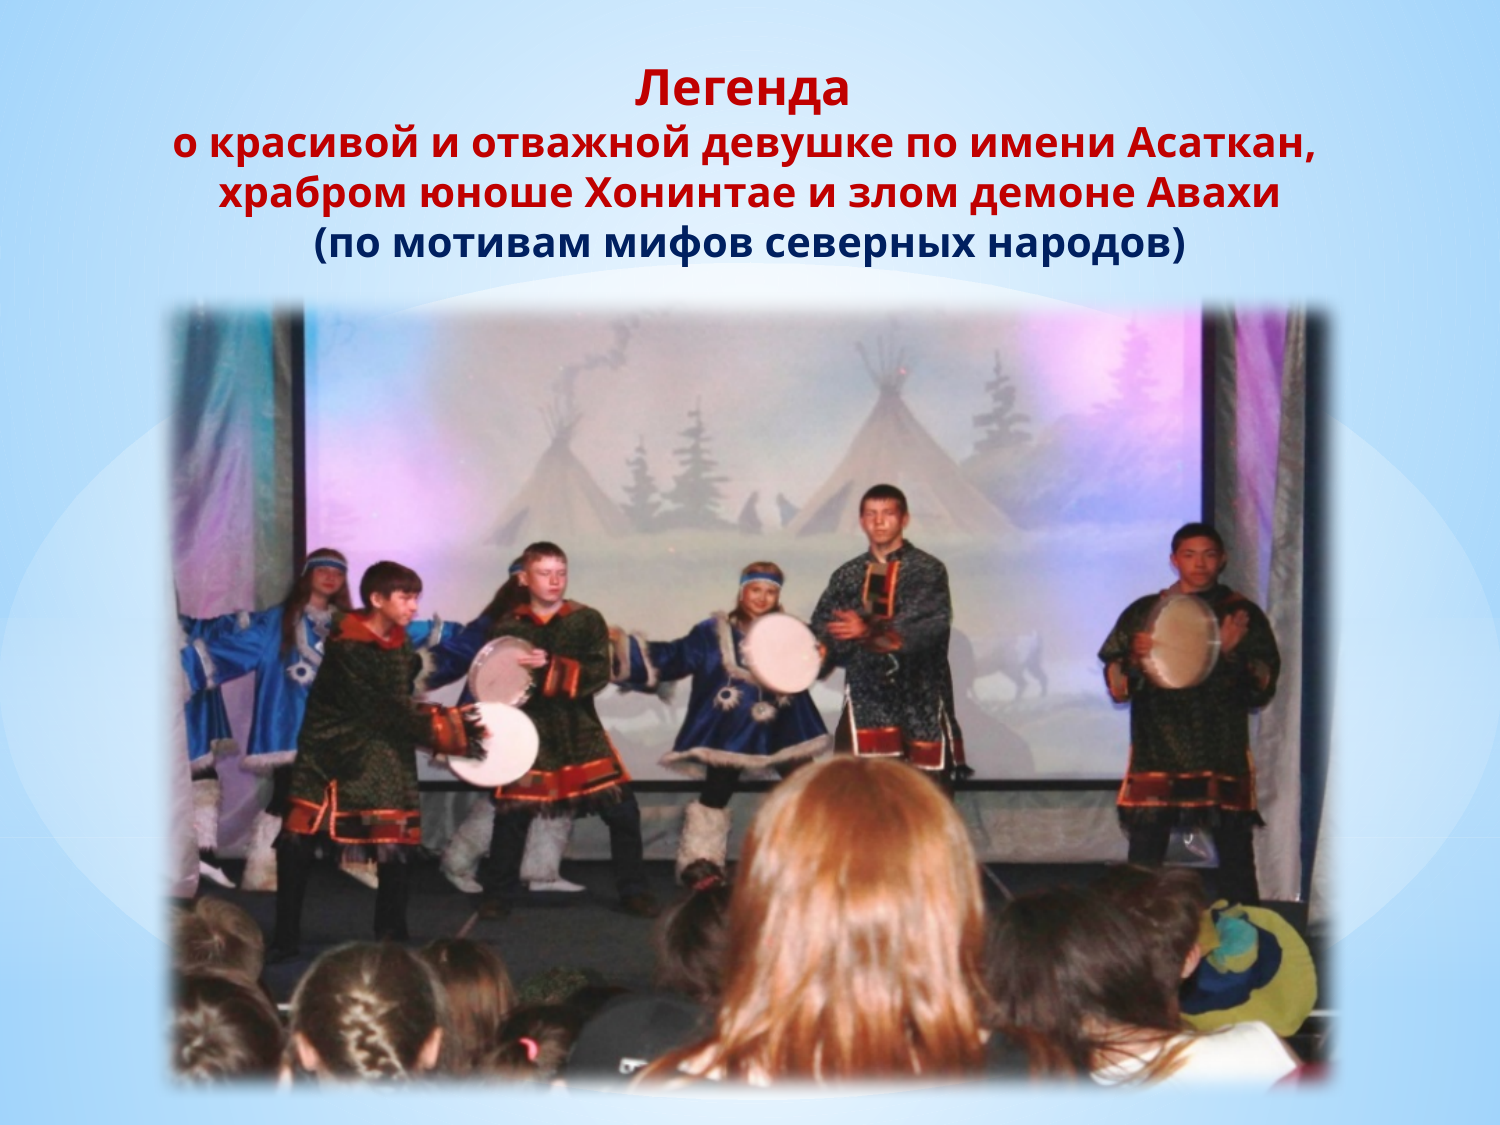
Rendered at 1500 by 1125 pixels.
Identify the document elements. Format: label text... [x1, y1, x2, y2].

text_box Легенда о красивой и отважной девушке по имени Асаткан, храбром юноше Хонинтае и злом демоне Авахи (по мотивам мифов северных народов) [0, 47, 1500, 273]
picture [152, 292, 1348, 1102]
